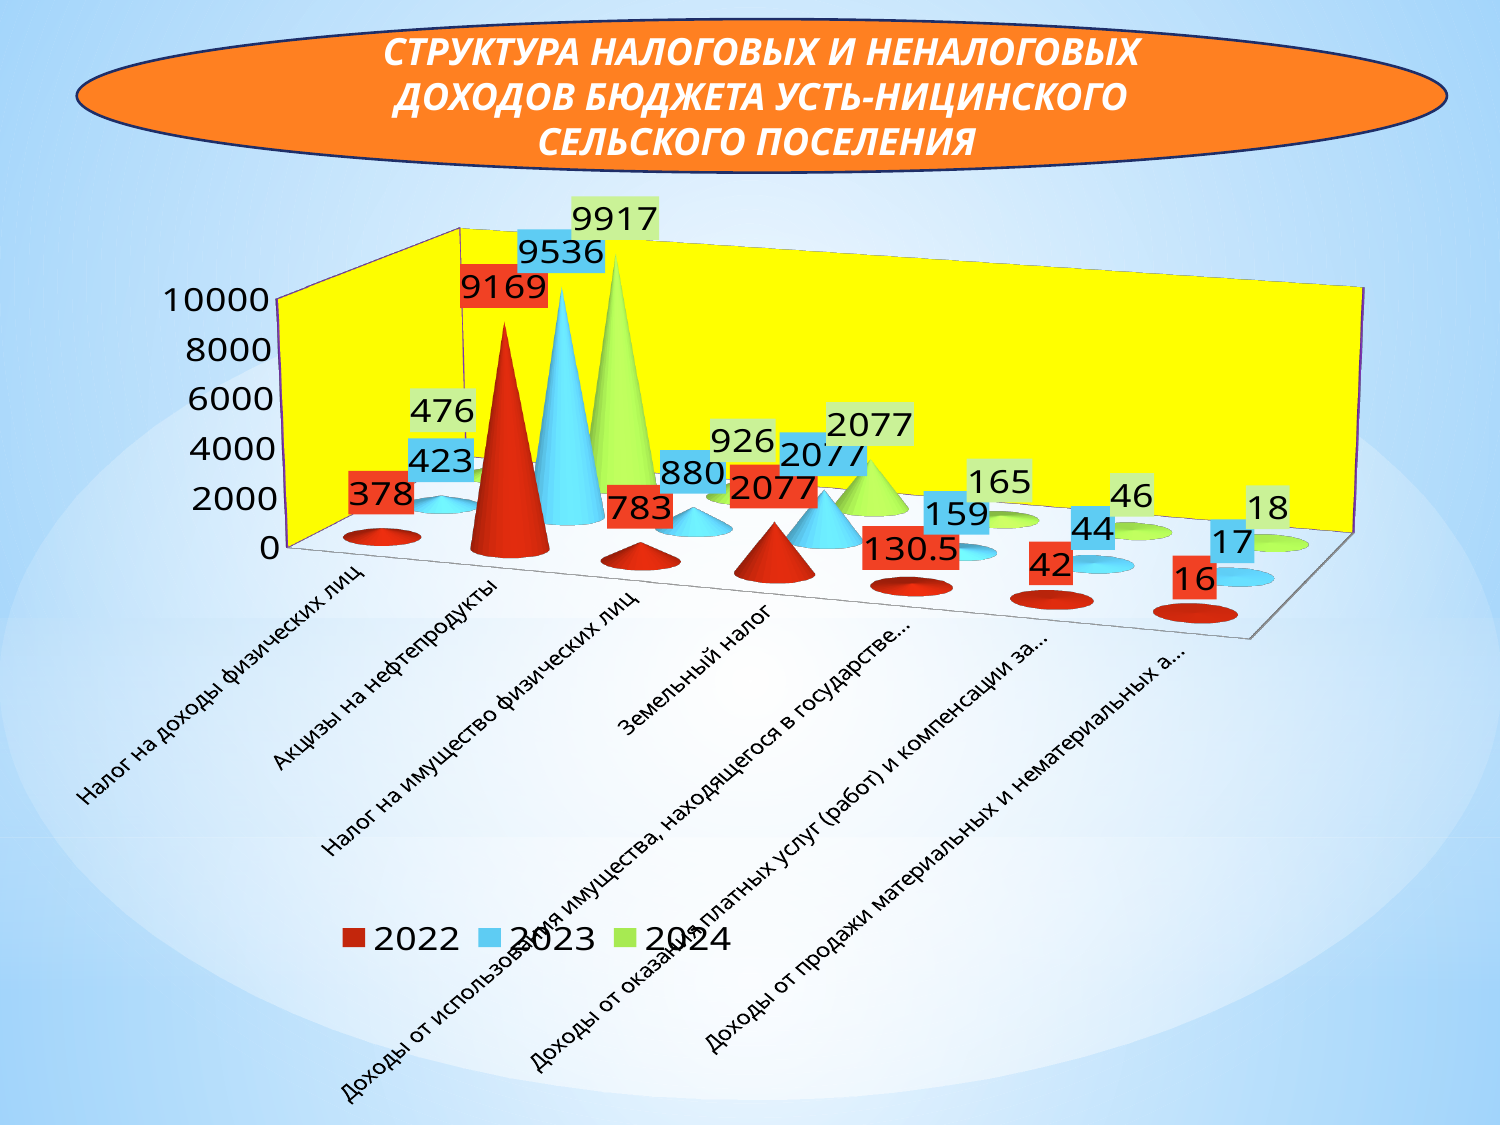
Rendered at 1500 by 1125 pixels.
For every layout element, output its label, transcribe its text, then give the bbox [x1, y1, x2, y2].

title [915, 42, 1483, 173]
chart [17, 195, 1483, 1107]
title [76, 102, 609, 173]
title [76, 42, 253, 90]
text_box СТРУКТУРА НАЛОГОВЫХ И НЕНАЛОГОВЫХ ДОХОДОВ БЮДЖЕТА УСТЬ-НИЦИНСКОГО СЕЛЬСКОГО ПОСЕЛЕНИЯ [75, 17, 1449, 174]
